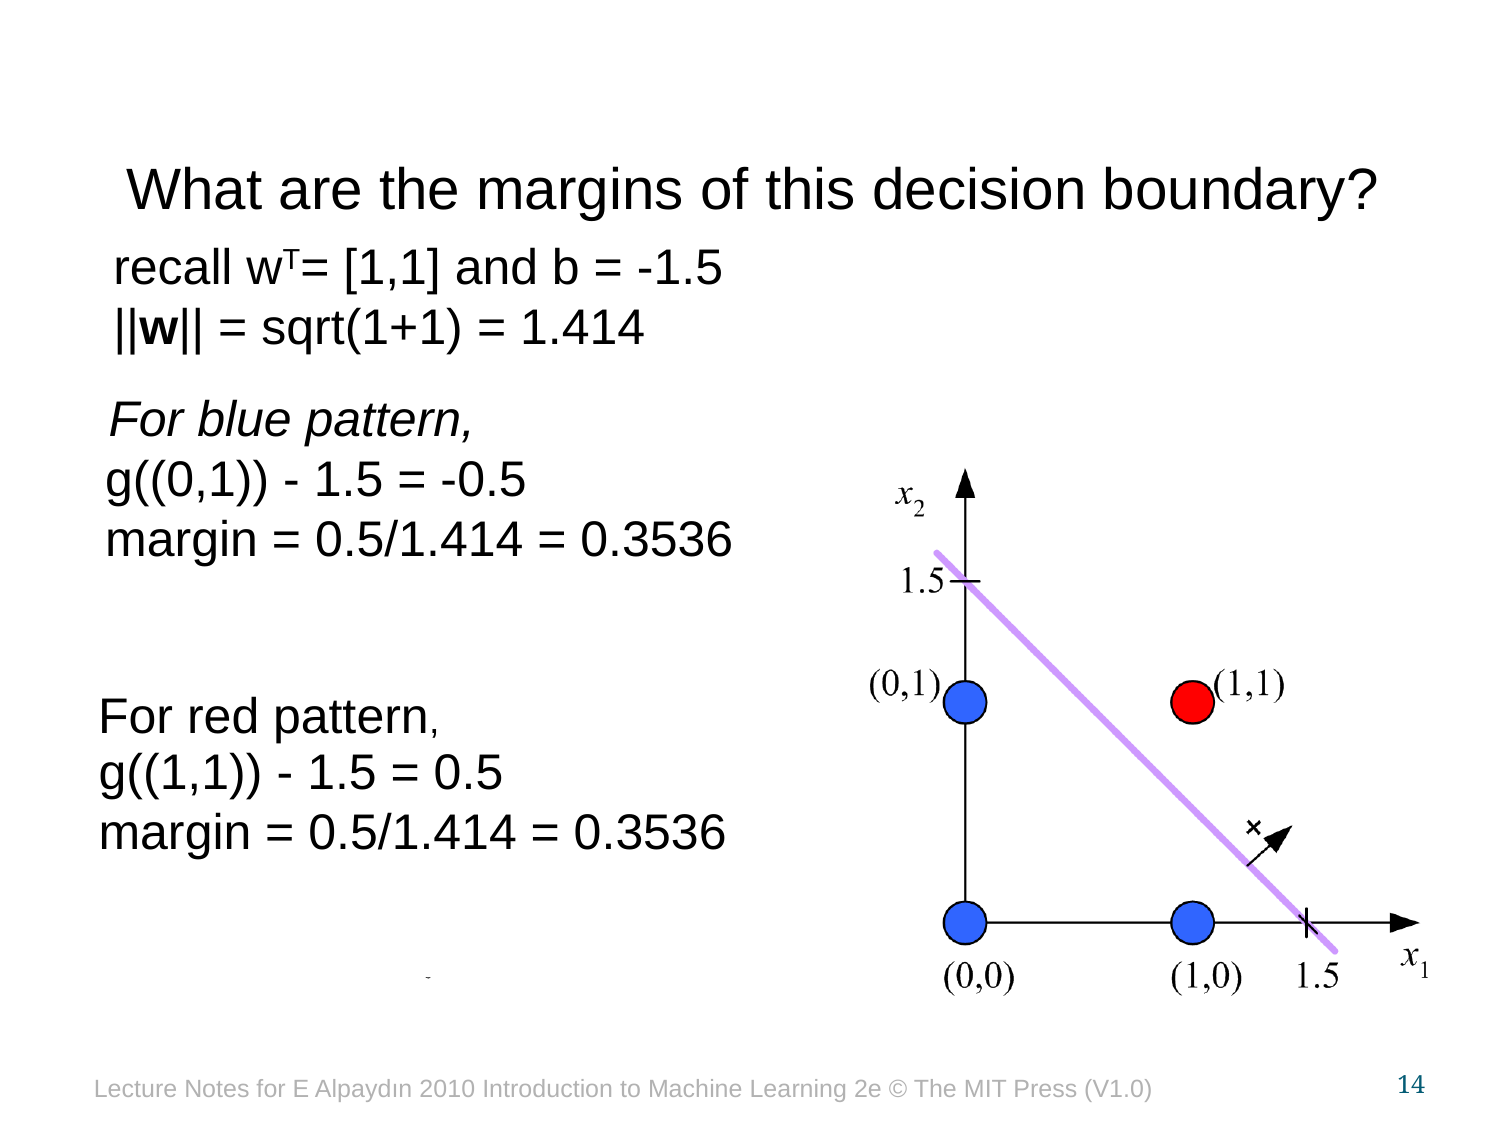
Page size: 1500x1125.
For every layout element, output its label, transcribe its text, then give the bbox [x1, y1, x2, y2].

text_box For red pattern, [83, 675, 360, 751]
text_box Lecture Notes for E Alpaydın 2010 Introduction to Machine Learning 2e © The MIT Press (V1.0) [93, 1042, 1254, 1103]
text_box What are the margins of this decision boundary? [111, 144, 1396, 229]
text_box For blue pattern, [93, 378, 494, 476]
picture [365, 463, 1431, 1000]
text_box 14 [1299, 1042, 1425, 1103]
text_box recall wT= [1,1] and b = -1.5 ||w|| = sqrt(1+1) = 1.414 [98, 227, 763, 363]
